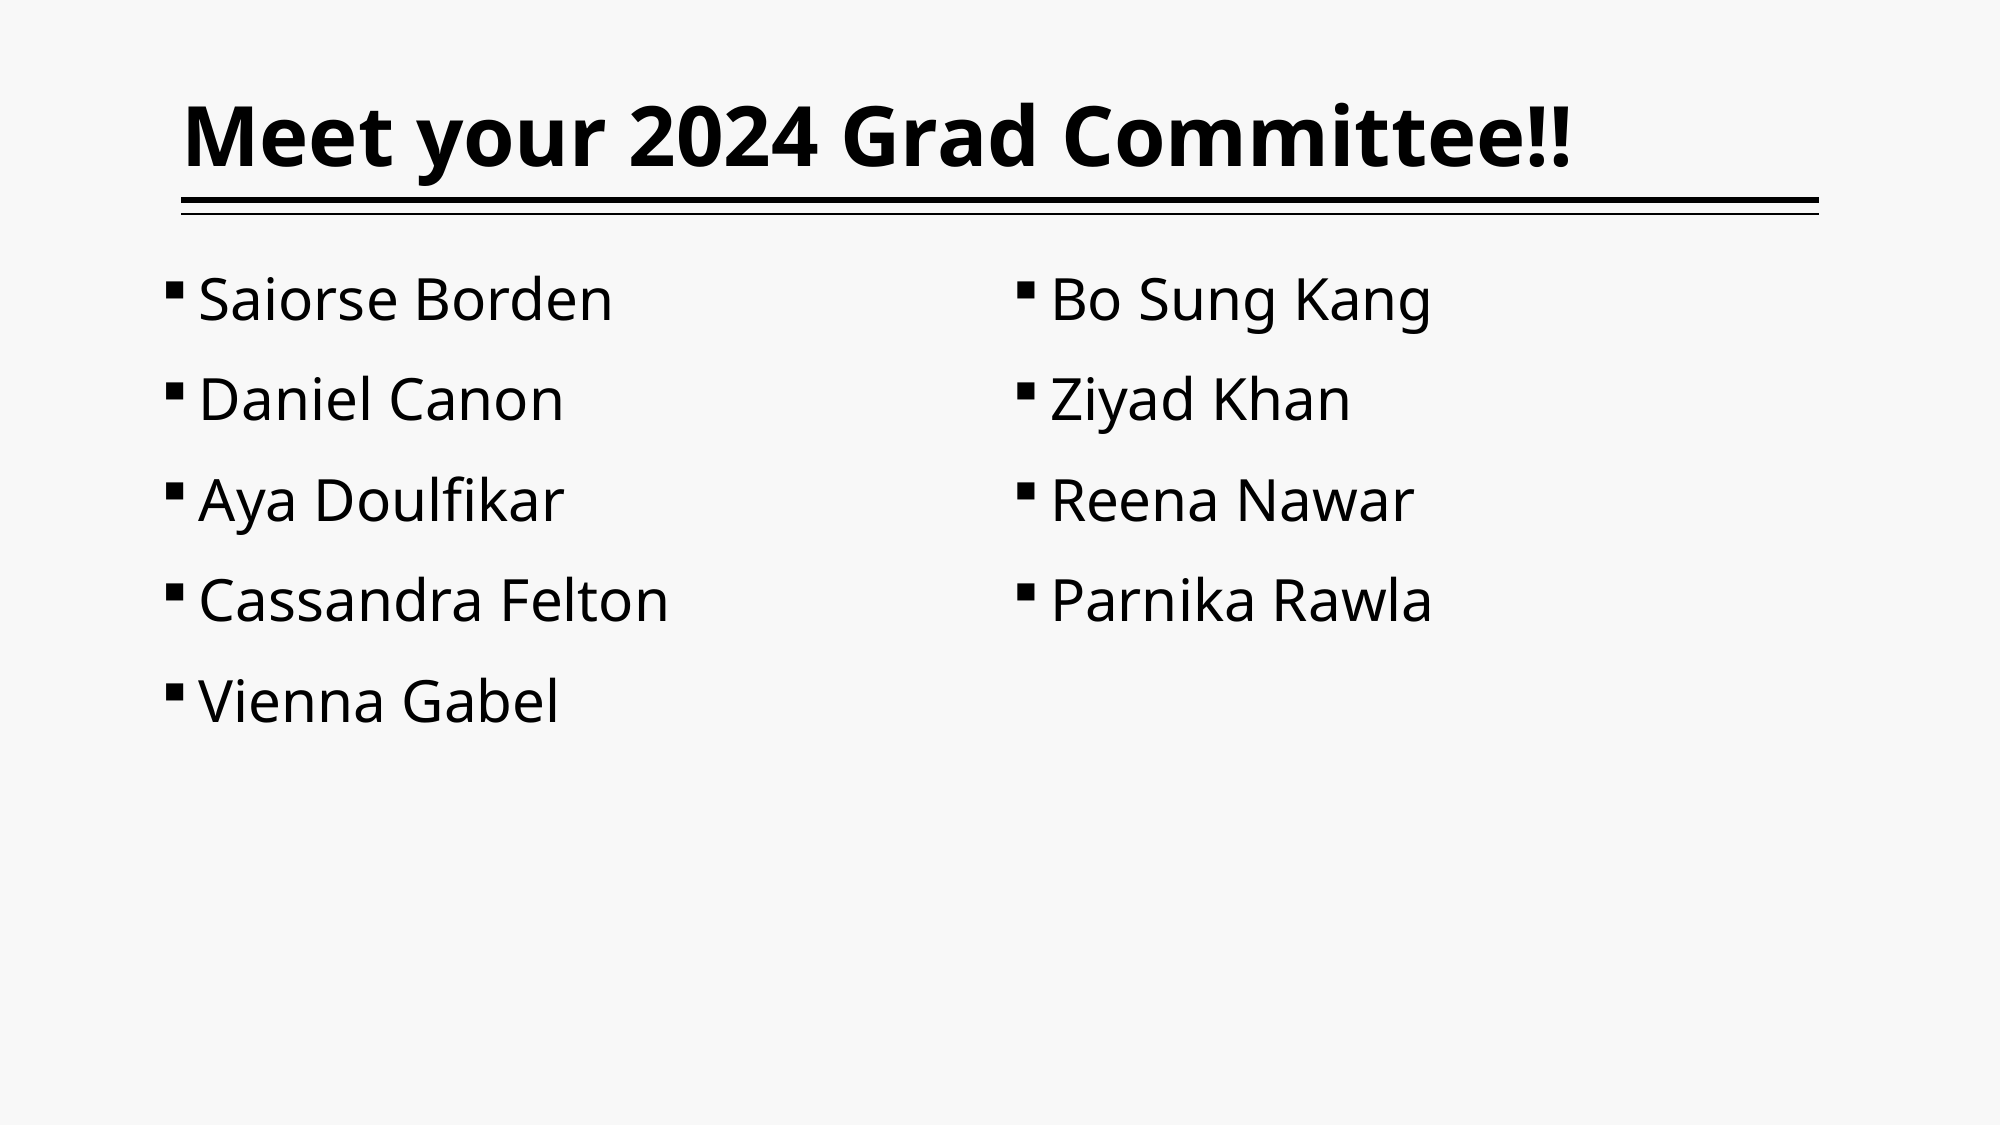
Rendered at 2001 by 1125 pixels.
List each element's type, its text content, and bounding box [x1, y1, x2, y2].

list Bo Sung Kang Ziyad Khan Reena Nawar Parnika Rawla [1012, 262, 1819, 1013]
list Saiorse Borden Daniel Canon Aya Doulfikar Cassandra Felton Vienna Gabel [161, 262, 968, 1013]
title Meet your 2024 Grad Committee!! [181, 12, 1819, 193]
